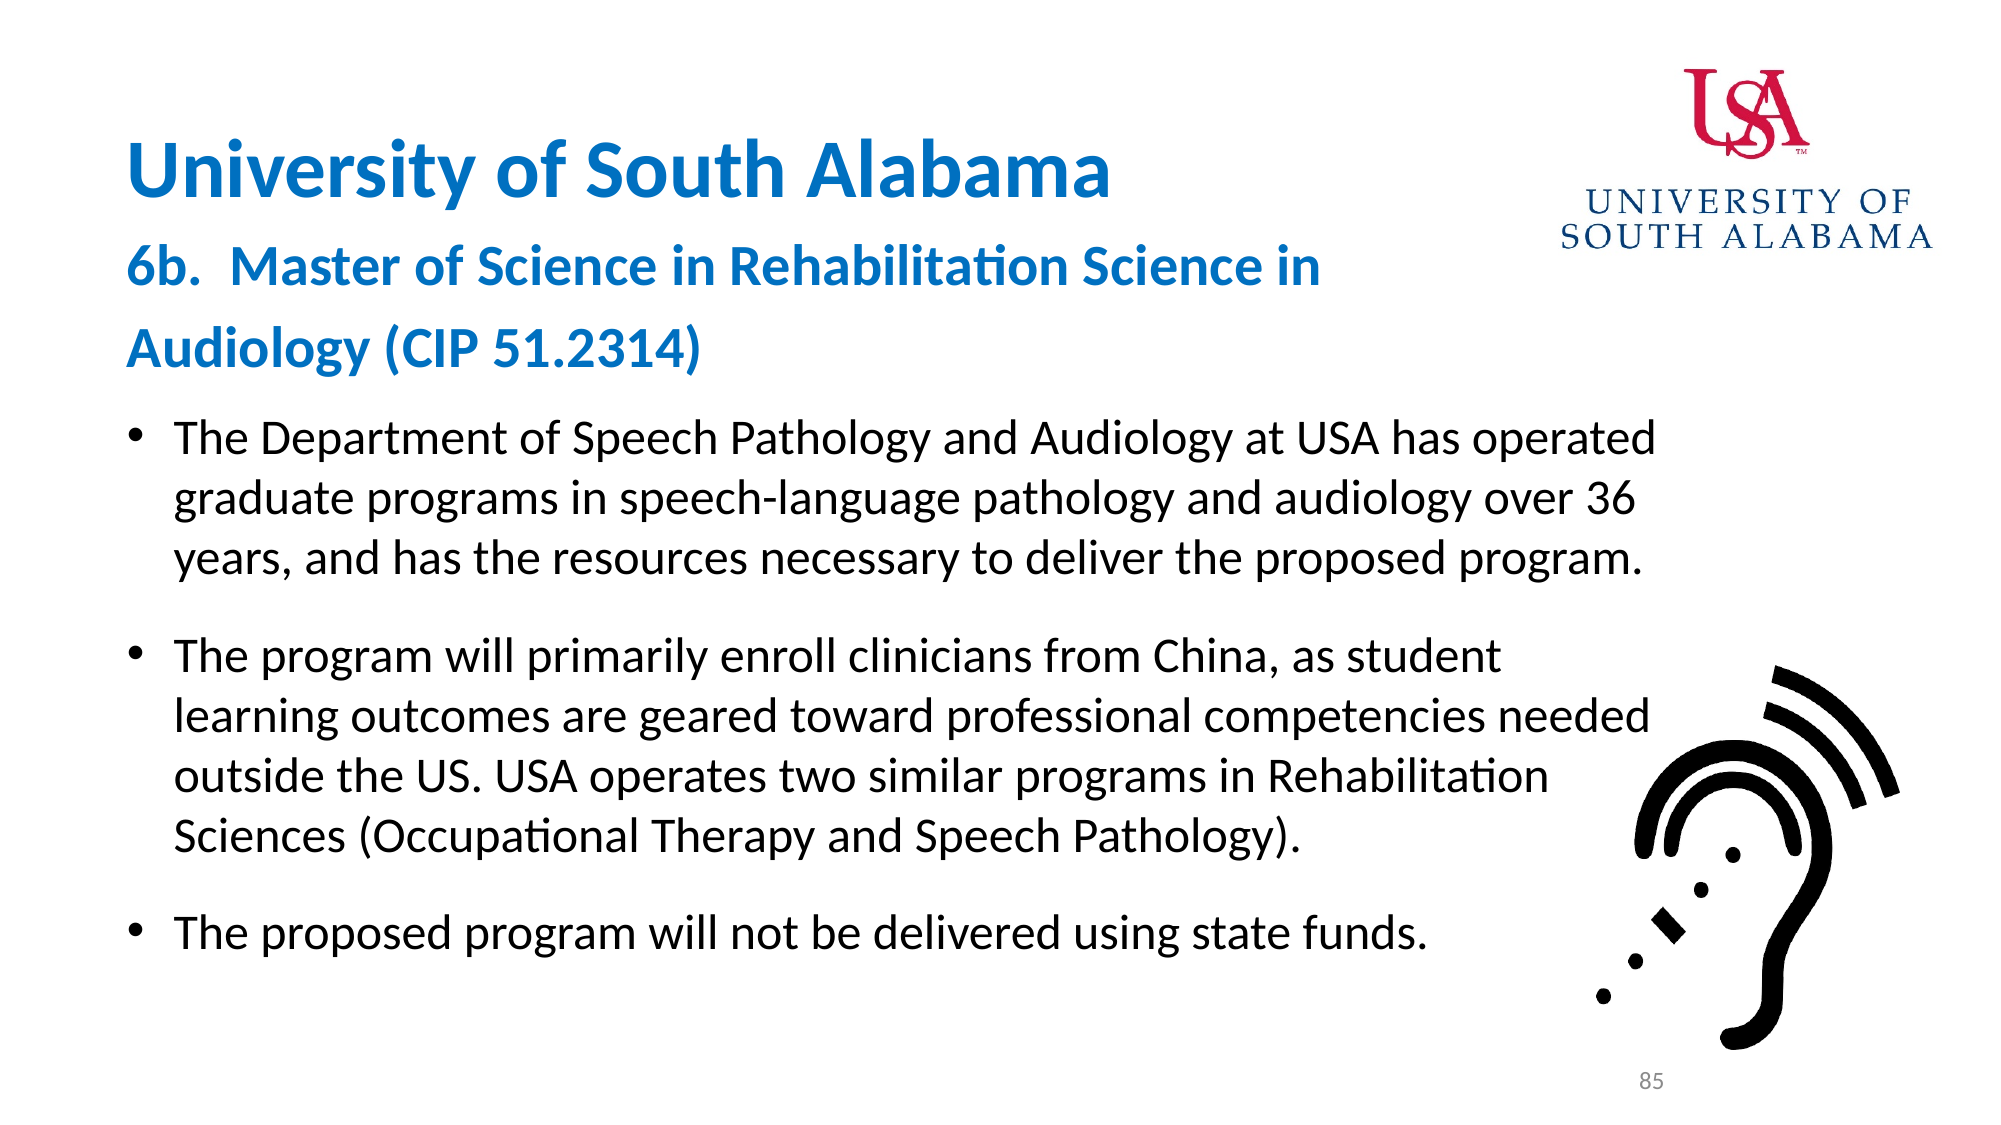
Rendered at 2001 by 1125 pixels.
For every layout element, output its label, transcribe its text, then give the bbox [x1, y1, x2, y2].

picture [1596, 665, 1900, 1050]
picture [1523, 34, 1973, 296]
text_box University of South Alabama 6b. Master of Science in Rehabilitation Science in Audiology (CIP 51.2314) The Department of Speech Pathology and Audiology at USA has operated graduate programs in speech-language pathology and audiology over 36 years, and has the resources necessary to deliver the proposed program. The program will primarily enroll clinicians from China, as student learning outcomes are geared toward professional competencies needed outside the US. USA operates two similar programs in Rehabilitation Sciences (Occupational Therapy and Speech Pathology). The proposed program will not be delivered using state funds. [112, 4, 1674, 967]
slide_number 85 [1329, 1050, 1680, 1110]
